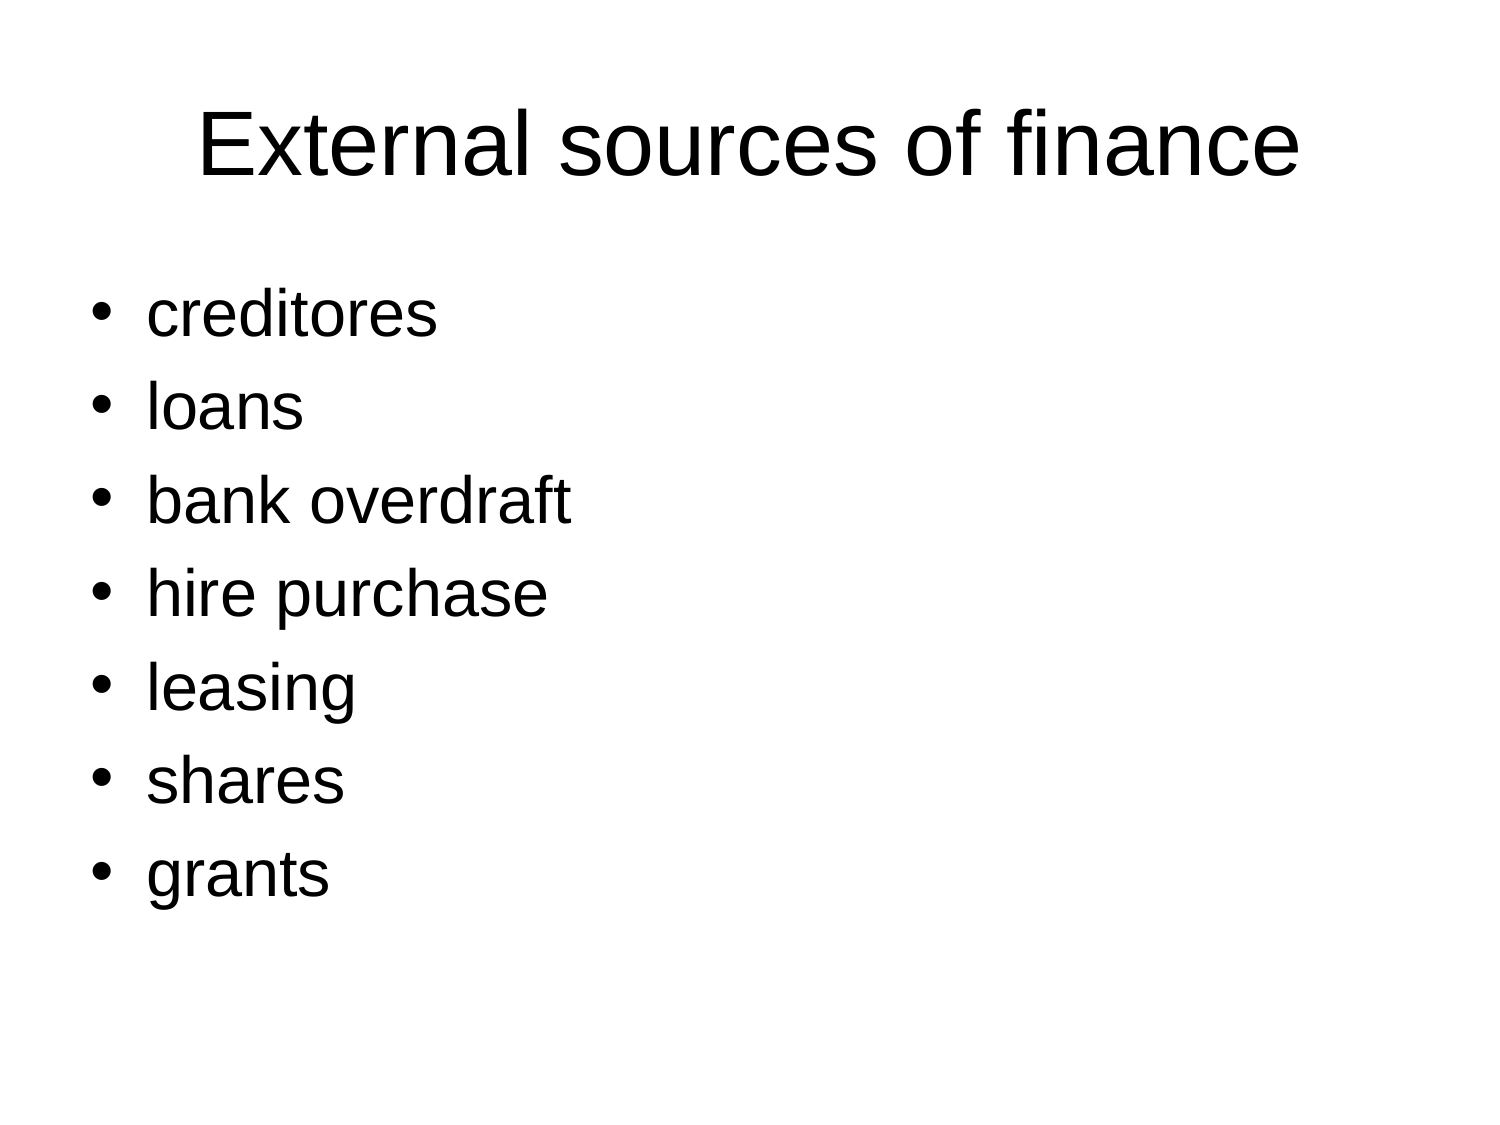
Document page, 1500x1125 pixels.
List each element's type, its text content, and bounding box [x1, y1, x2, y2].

title External sources of finance [75, 45, 1425, 233]
list creditores loans bank overdraft hire purchase leasing shares grants [75, 262, 1425, 1005]
